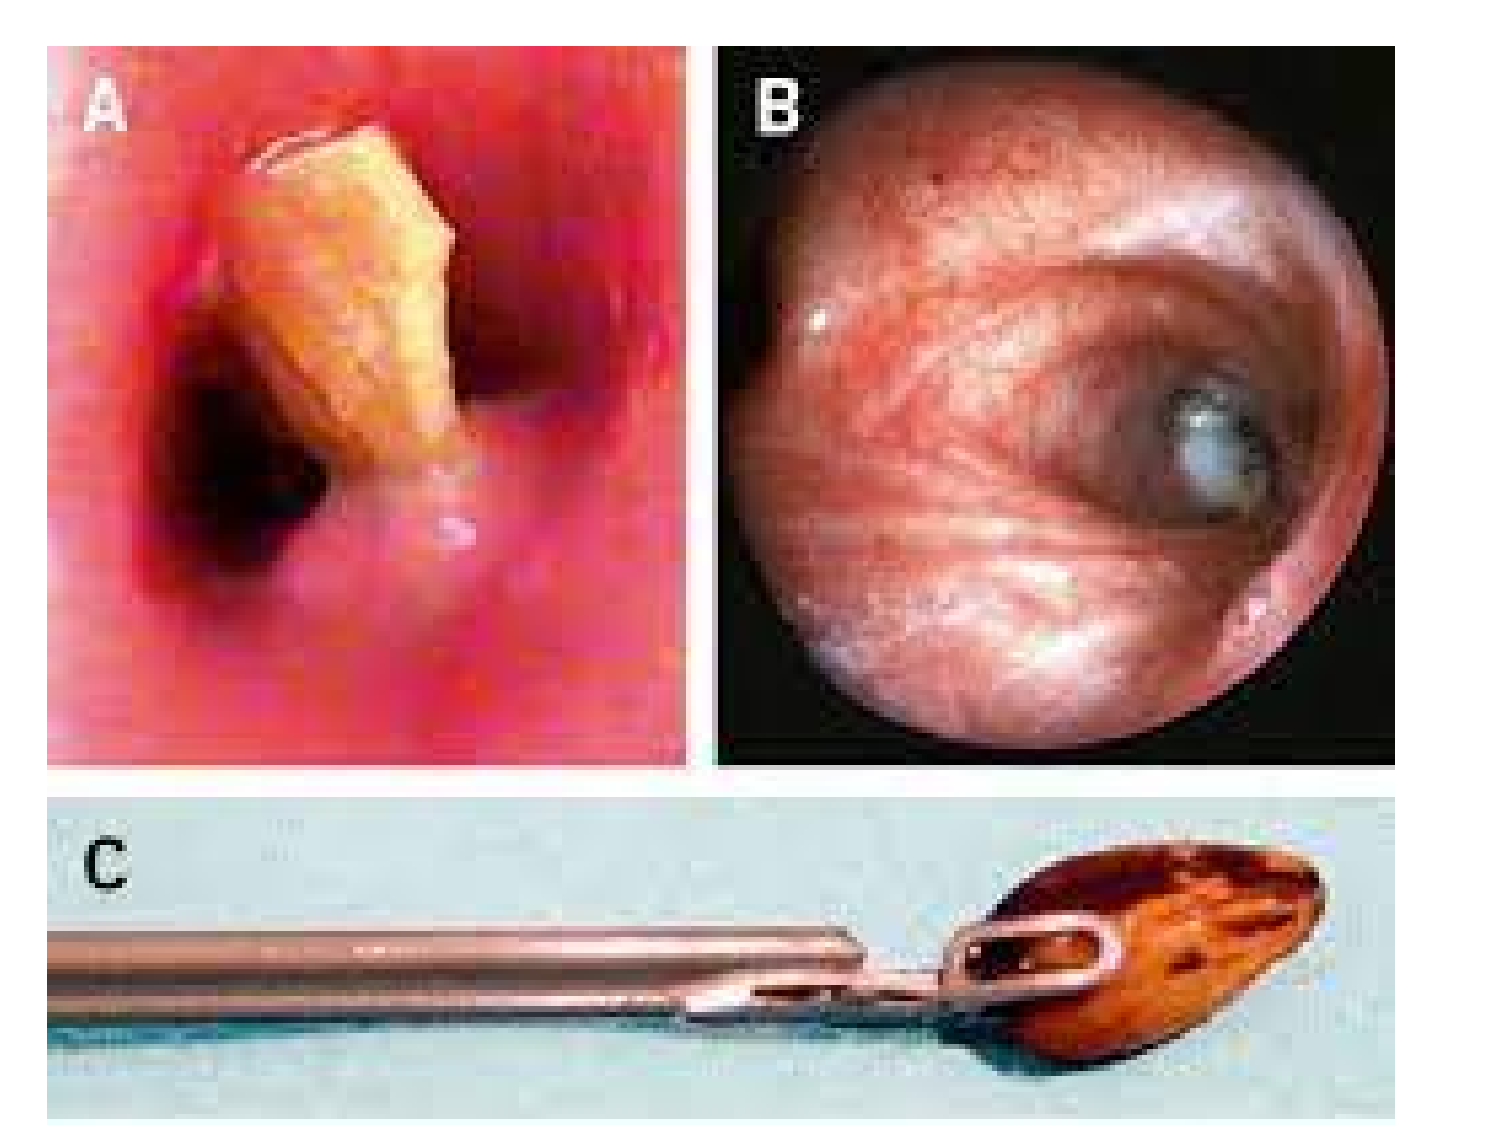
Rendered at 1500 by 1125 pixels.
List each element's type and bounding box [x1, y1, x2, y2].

picture [47, 46, 1395, 1125]
